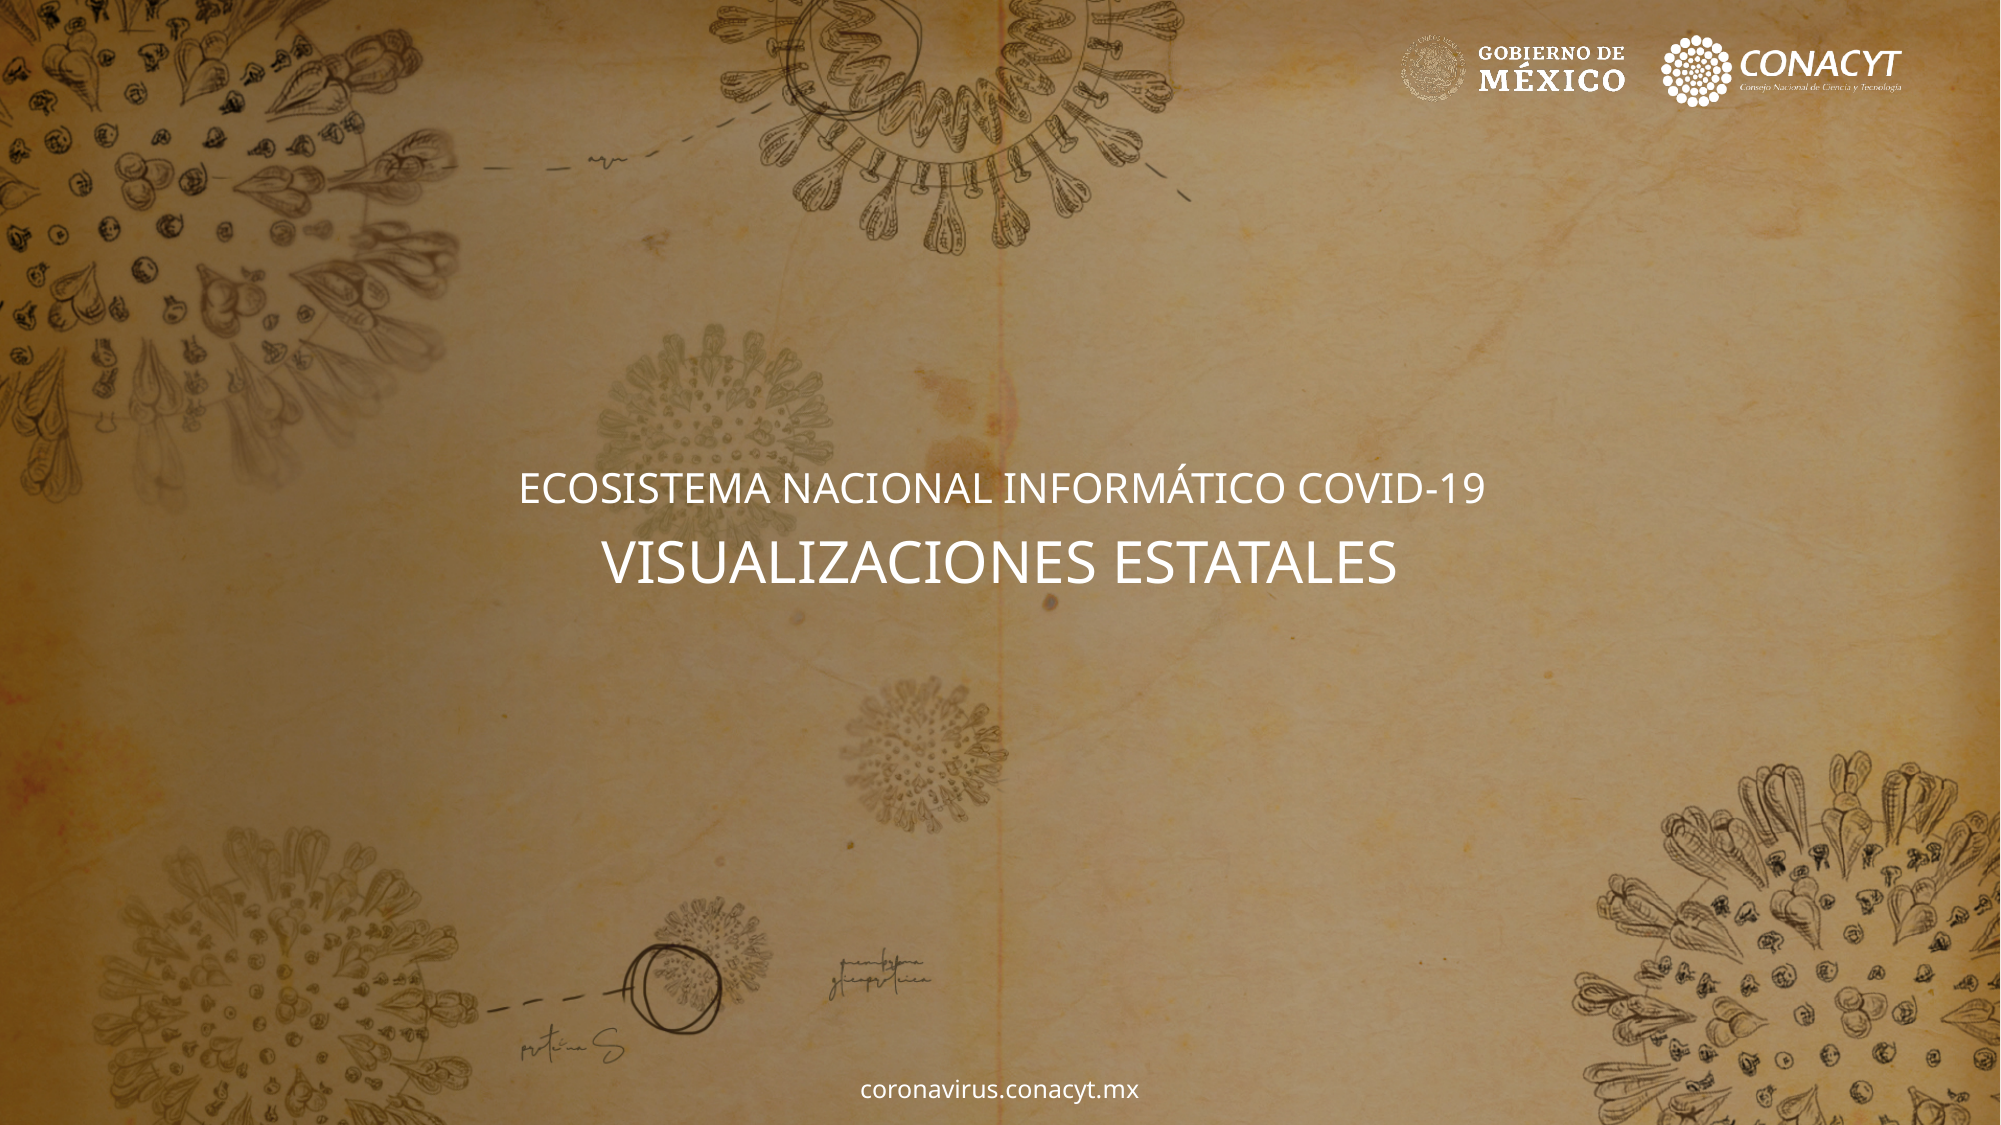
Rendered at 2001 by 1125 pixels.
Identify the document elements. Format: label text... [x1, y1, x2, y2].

title VISUALIZACIONES ESTATALES [298, 517, 1702, 754]
picture [0, 0, 2001, 1125]
